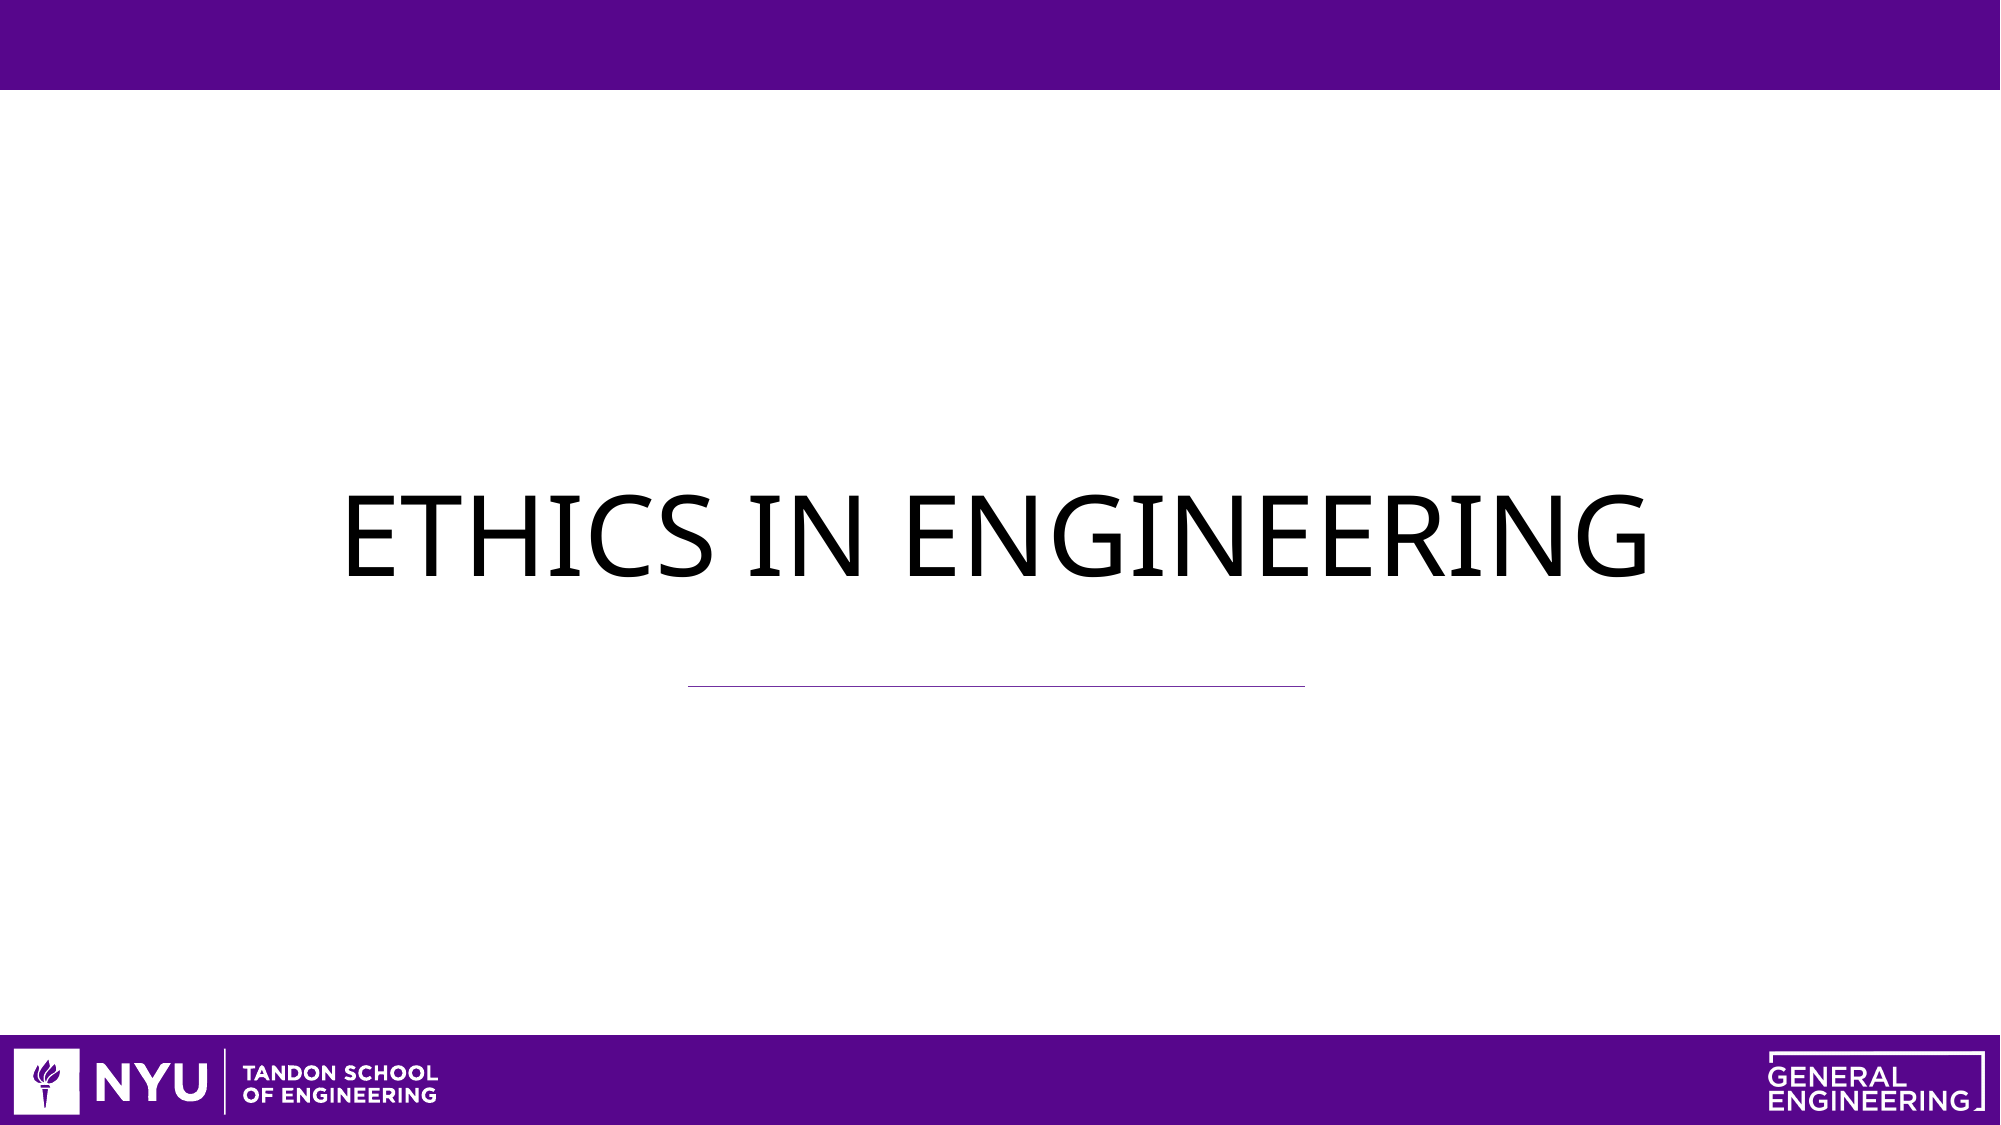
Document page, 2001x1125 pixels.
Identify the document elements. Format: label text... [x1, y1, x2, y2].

text_box [0, 0, 2000, 91]
text_box [0, 1034, 2000, 1125]
picture [1768, 1051, 1985, 1111]
title ETHICS IN ENGINEERING [164, 216, 1829, 609]
picture [13, 1048, 438, 1115]
